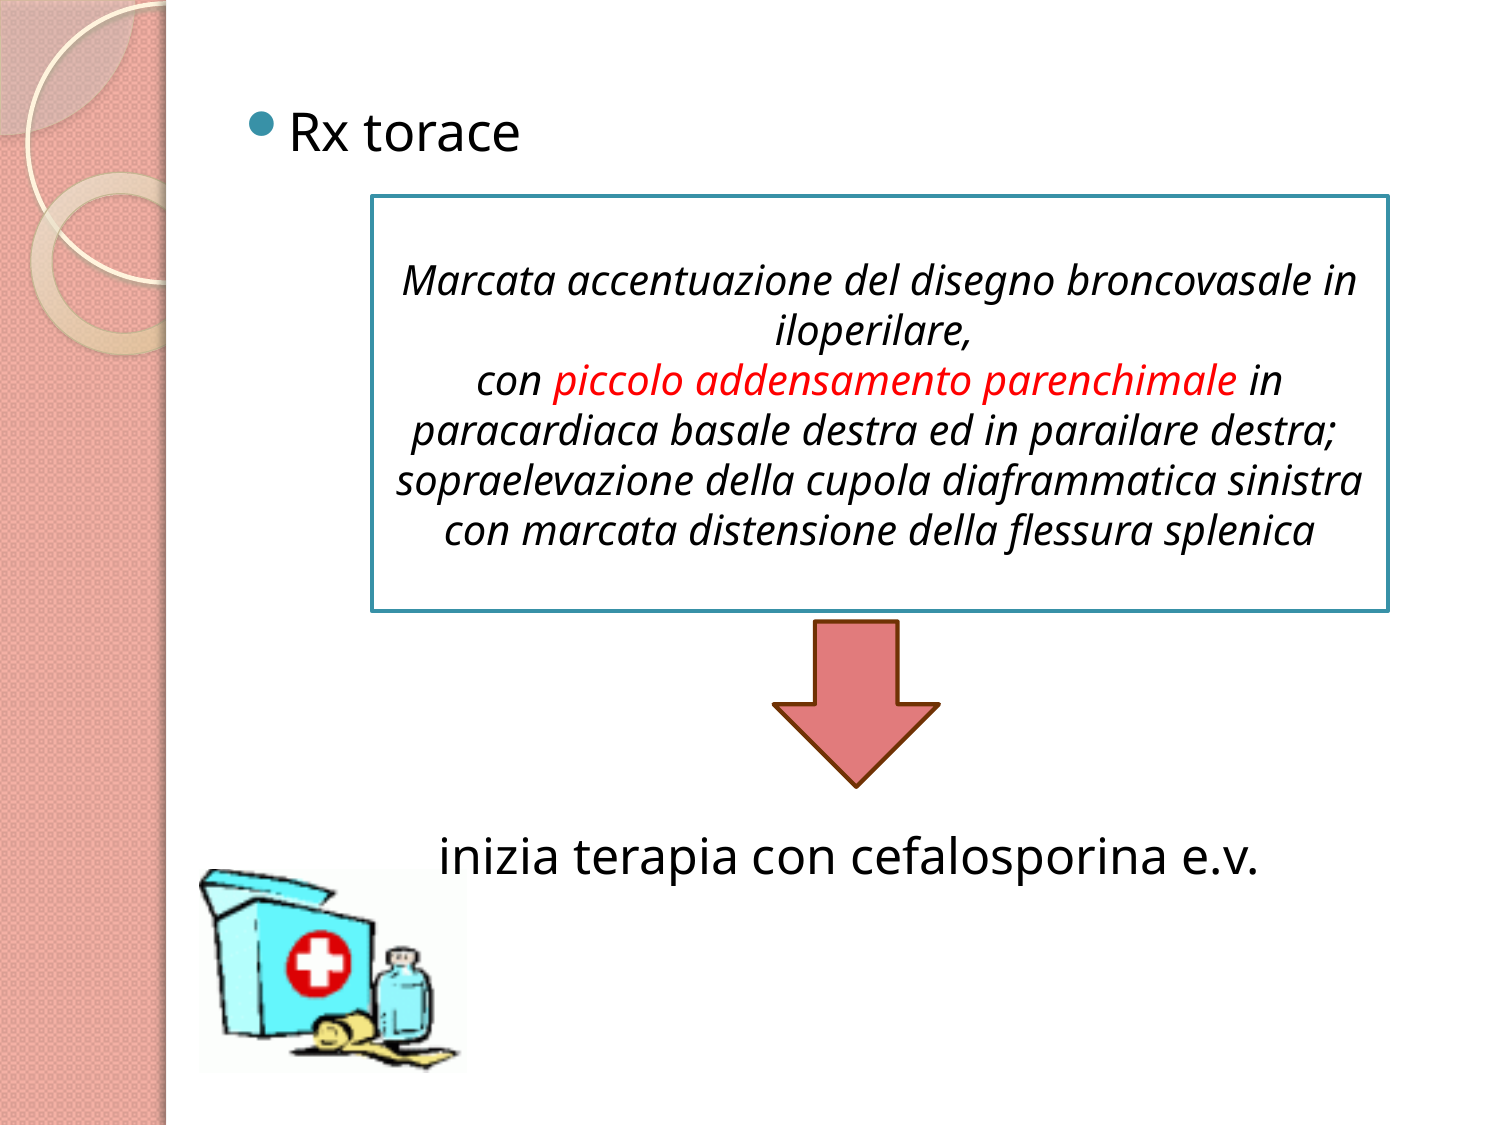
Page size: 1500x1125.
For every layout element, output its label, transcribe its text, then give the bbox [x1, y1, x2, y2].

text_box [771, 619, 941, 789]
list Rx torace [218, 90, 550, 185]
text_box Marcata accentuazione del disegno broncovasale in iloperilare, con piccolo addensamento parenchimale in paracardiaca basale destra ed in parailare destra; sopraelevazione della cupola diaframmatica sinistra con marcata distensione della flessura splenica [371, 196, 1388, 612]
text_box inizia terapia con cefalosporina e.v. [336, 817, 1376, 893]
picture [199, 869, 467, 1073]
